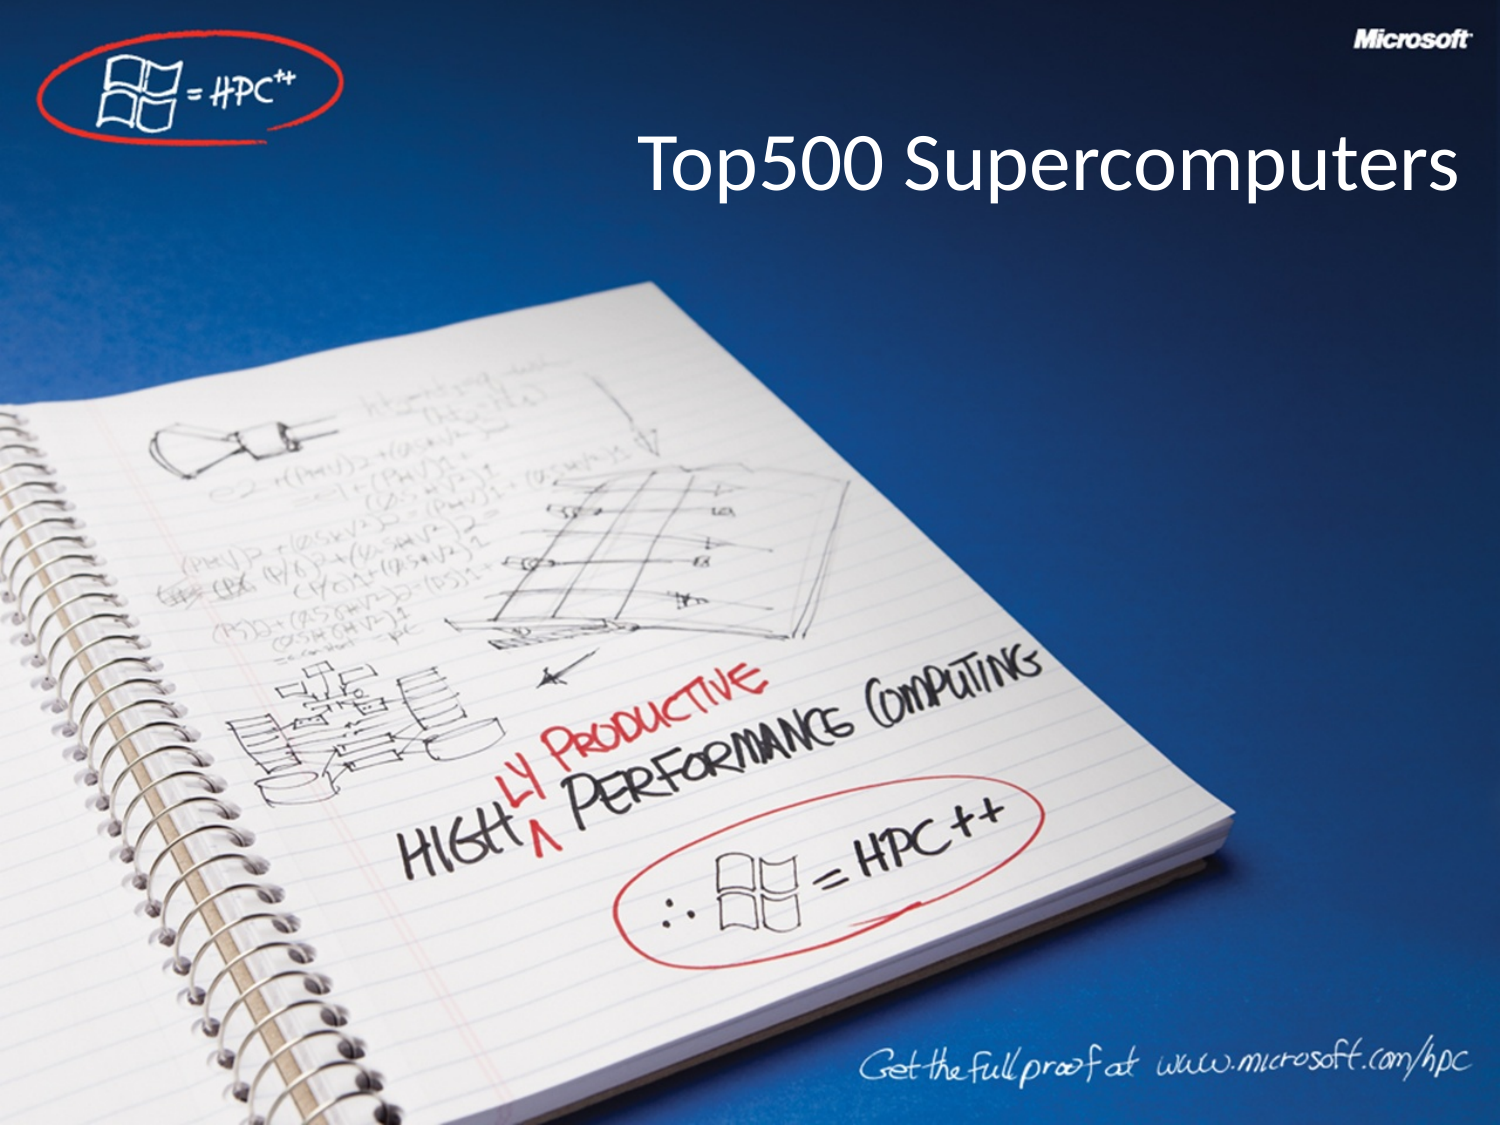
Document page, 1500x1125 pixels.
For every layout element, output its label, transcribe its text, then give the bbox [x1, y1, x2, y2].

picture [0, 0, 1500, 1125]
title Top500 Supercomputers [300, 99, 1475, 342]
